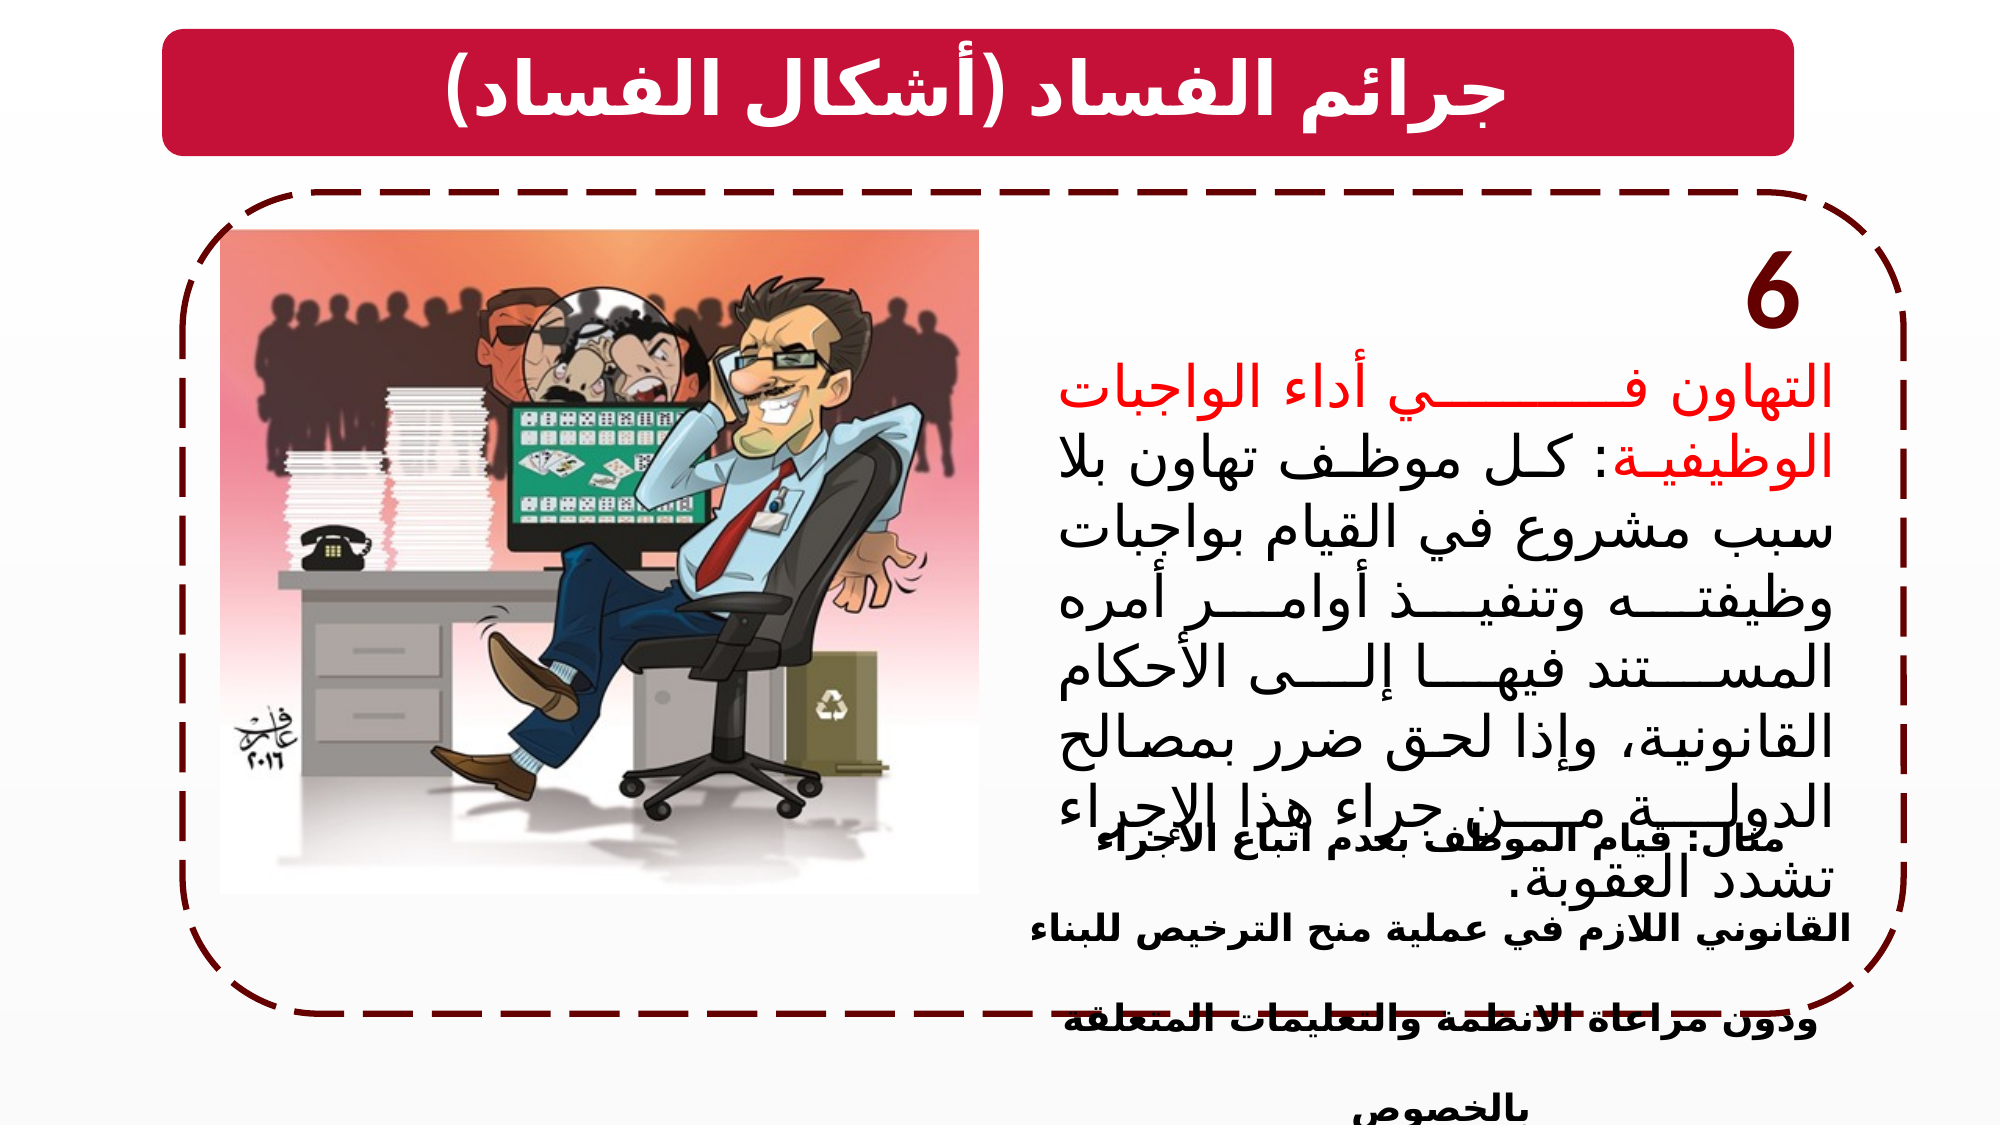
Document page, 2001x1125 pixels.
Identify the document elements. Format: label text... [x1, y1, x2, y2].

title جرائم الفساد (أشكال الفساد) [115, 0, 1841, 184]
text_box 6 [1729, 208, 1817, 359]
picture [220, 229, 979, 894]
text_box مثال: قيام الموظف بعدم اتباع الاجراء القانوني اللازم في عملية منح الترخيص للبناء ودون مراعاة الانظمة والتعليمات المتعلقة بالخصوص [1006, 761, 1876, 1125]
text_box [181, 191, 1905, 1015]
